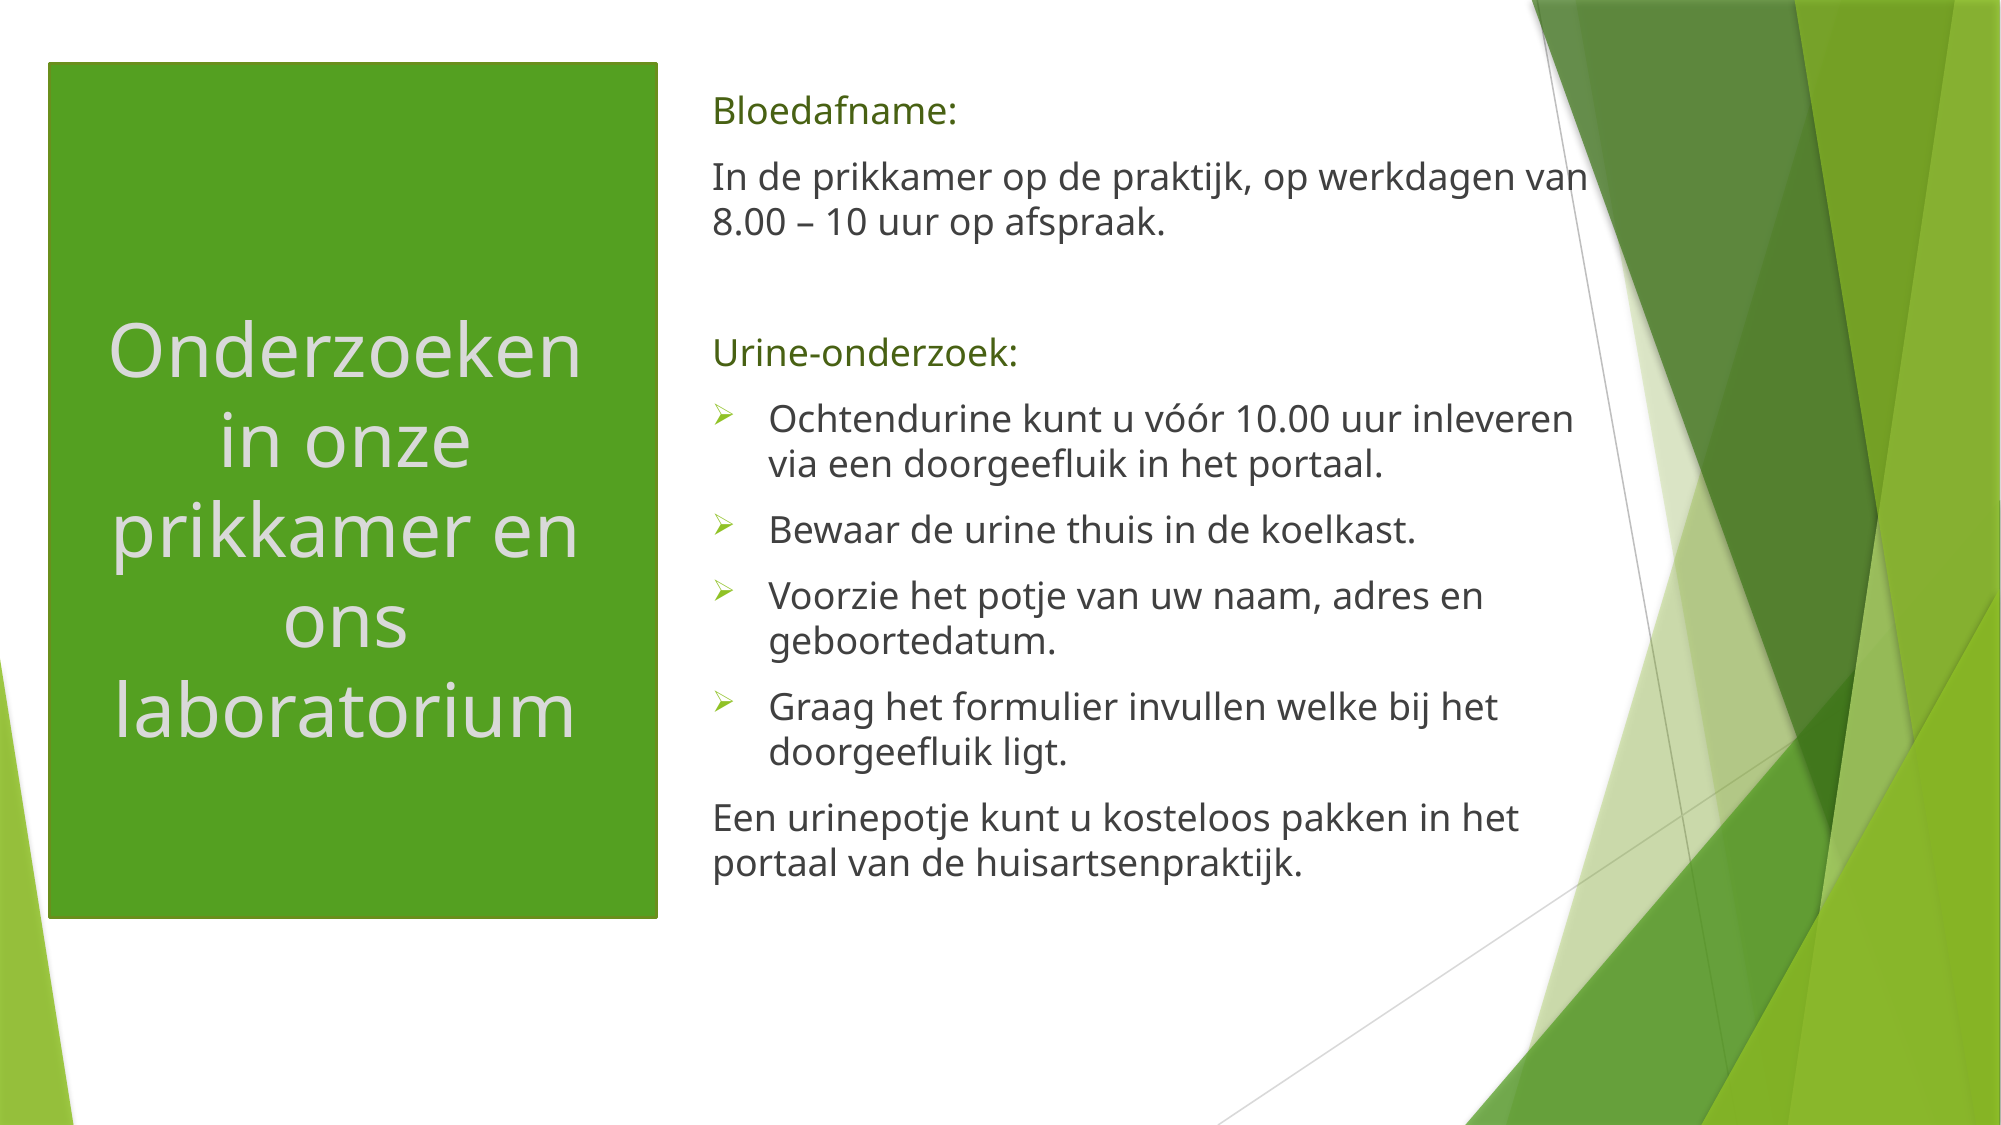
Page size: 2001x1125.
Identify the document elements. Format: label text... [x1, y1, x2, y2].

list Bloedafname: In de prikkamer op de praktijk, op werkdagen van 8.00 – 10 uur op afspraak. Urine-onderzoek: Ochtendurine kunt u vóór 10.00 uur inleveren via een doorgeefluik in het portaal. Bewaar de urine thuis in de koelkast. Voorzie het potje van uw naam, adres en geboortedatum. Graag het formulier invullen welke bij het doorgeefluik ligt. Een urinepotje kunt u kosteloos pakken in het portaal van de huisartsenpraktijk. [697, 79, 1617, 990]
text_box [48, 62, 658, 919]
title Onderzoeken in onze prikkamer en ons laboratorium [35, 294, 657, 429]
